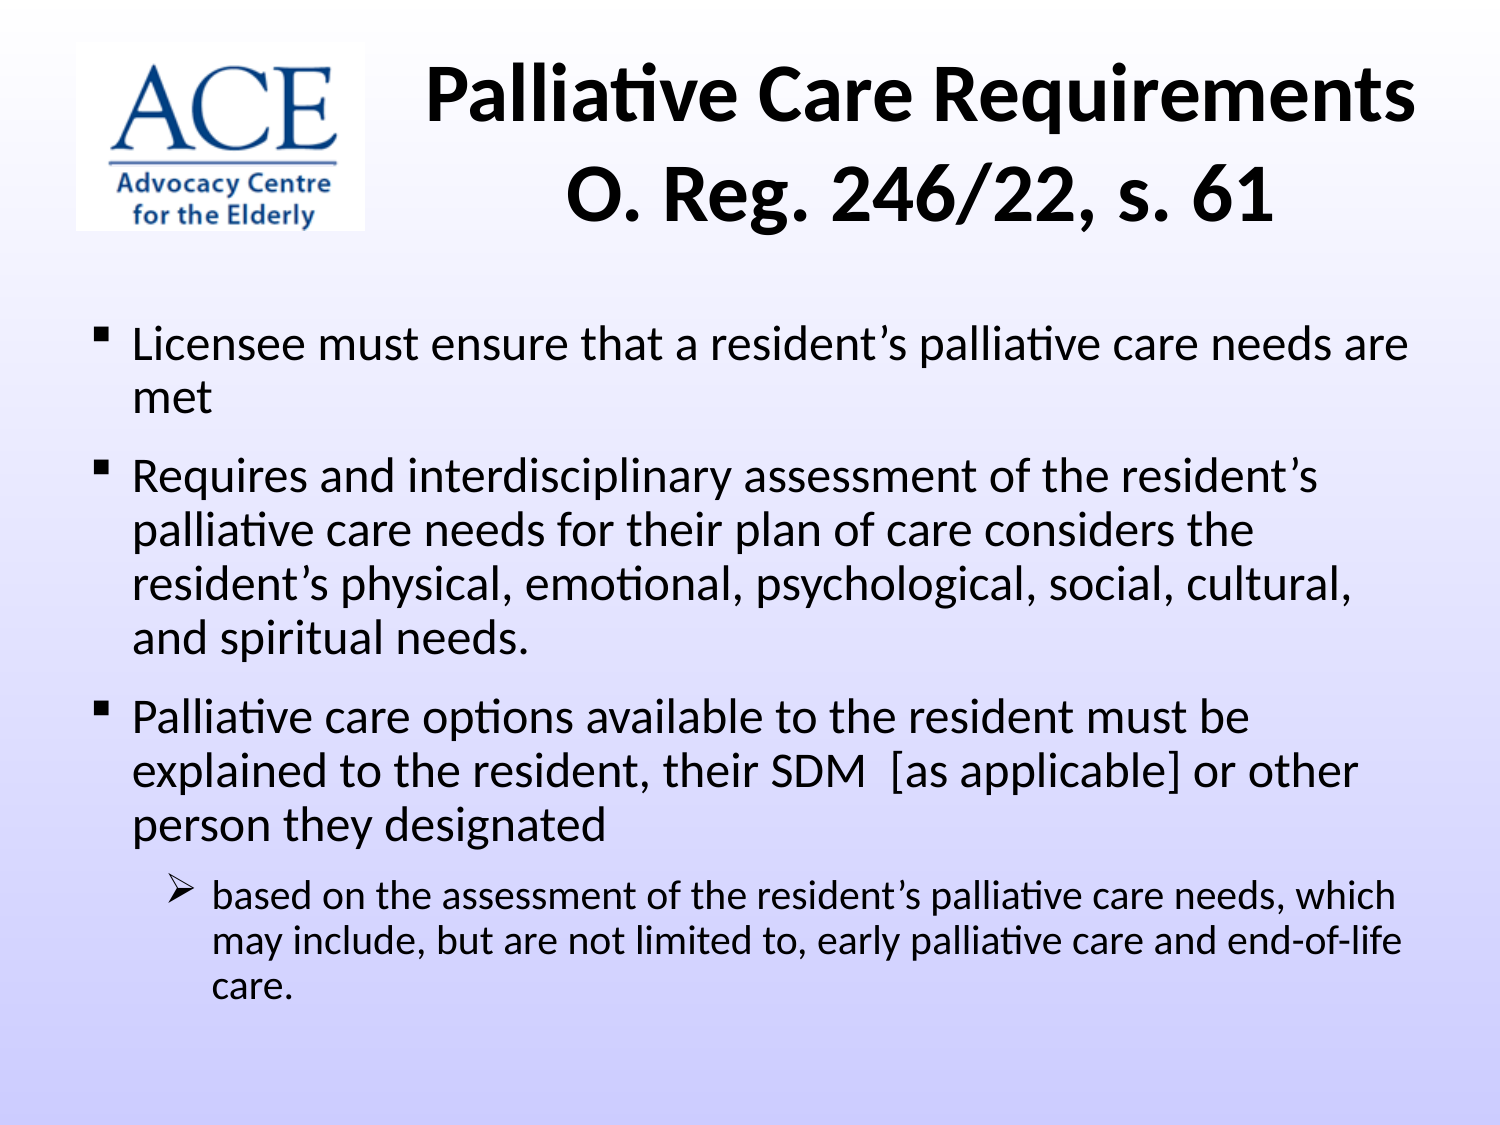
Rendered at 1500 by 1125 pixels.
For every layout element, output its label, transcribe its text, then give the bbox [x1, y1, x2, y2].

text_box Licensee must ensure that a resident’s palliative care needs are met Requires and interdisciplinary assessment of the resident’s palliative care needs for their plan of care considers the resident’s physical, emotional, psychological, social, cultural, and spiritual needs. Palliative care options available to the resident must be explained to the resident, their SDM [as applicable] or other person they designated based on the assessment of the resident’s palliative care needs, which may include, but are not limited to, early palliative care and end-of-life care. [74, 309, 1425, 1016]
text_box Palliative Care Requirements O. Reg. 246/22, s. 61 [407, 31, 1436, 346]
picture [76, 42, 365, 231]
